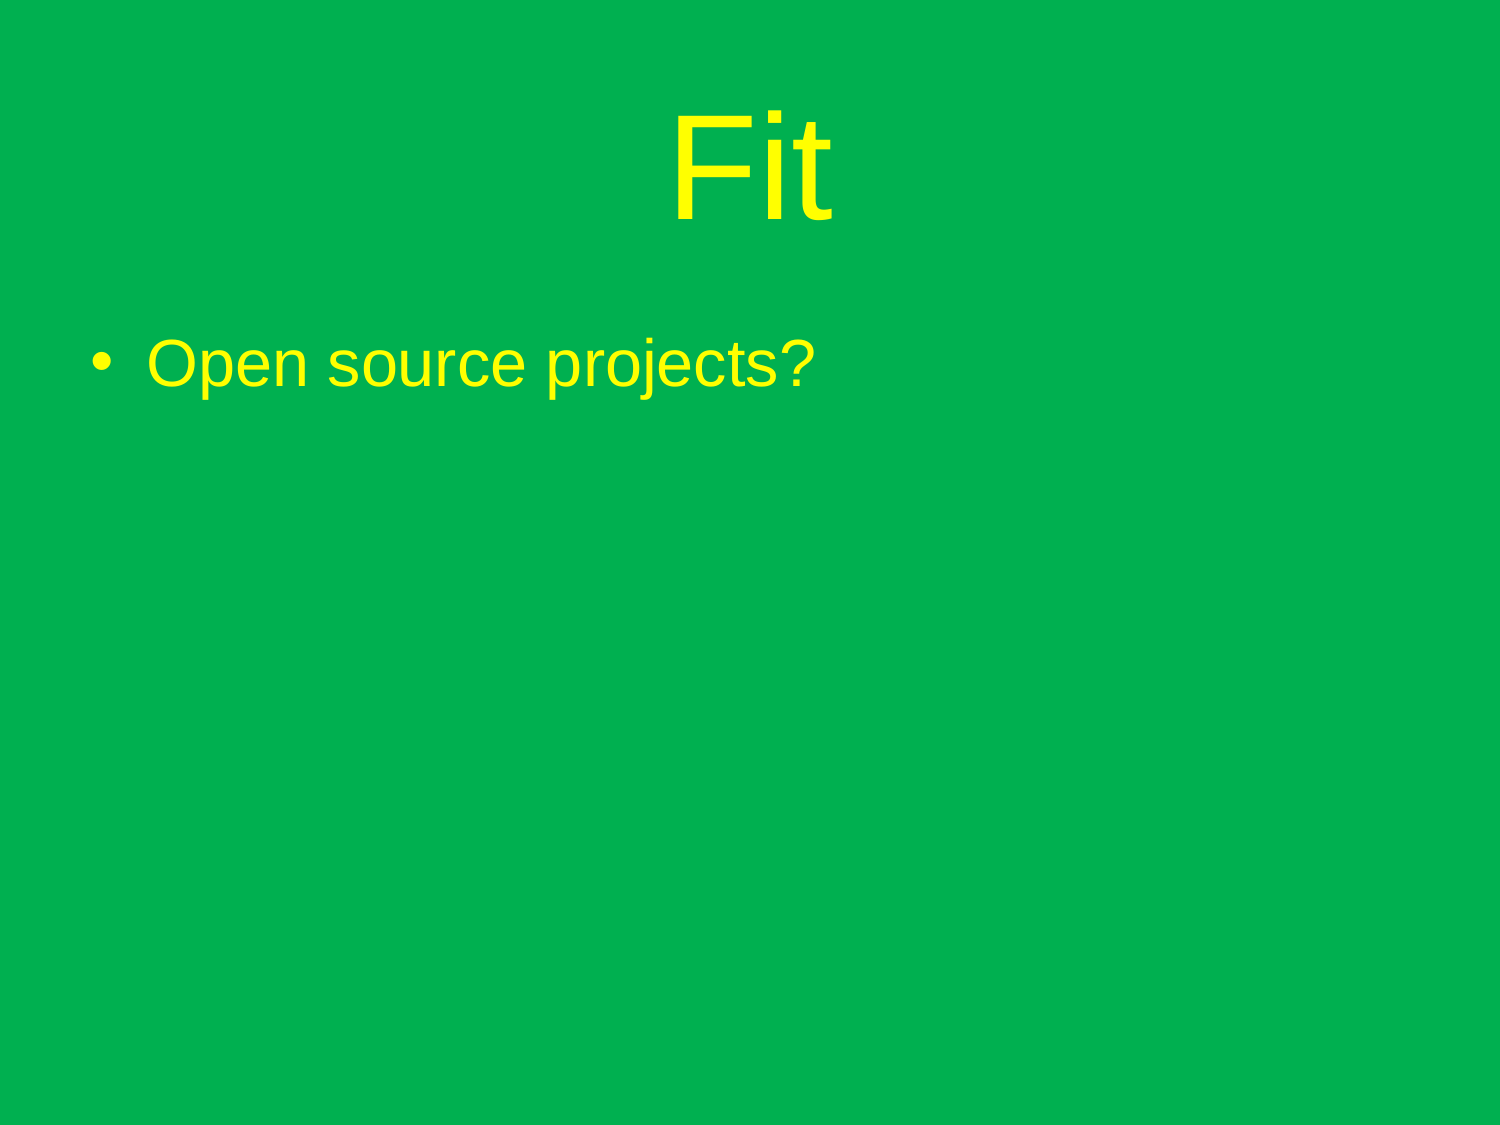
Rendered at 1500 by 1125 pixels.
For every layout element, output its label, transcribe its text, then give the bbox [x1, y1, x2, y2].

title Fit [75, 45, 1425, 275]
list Open source projects? [75, 312, 1425, 1005]
